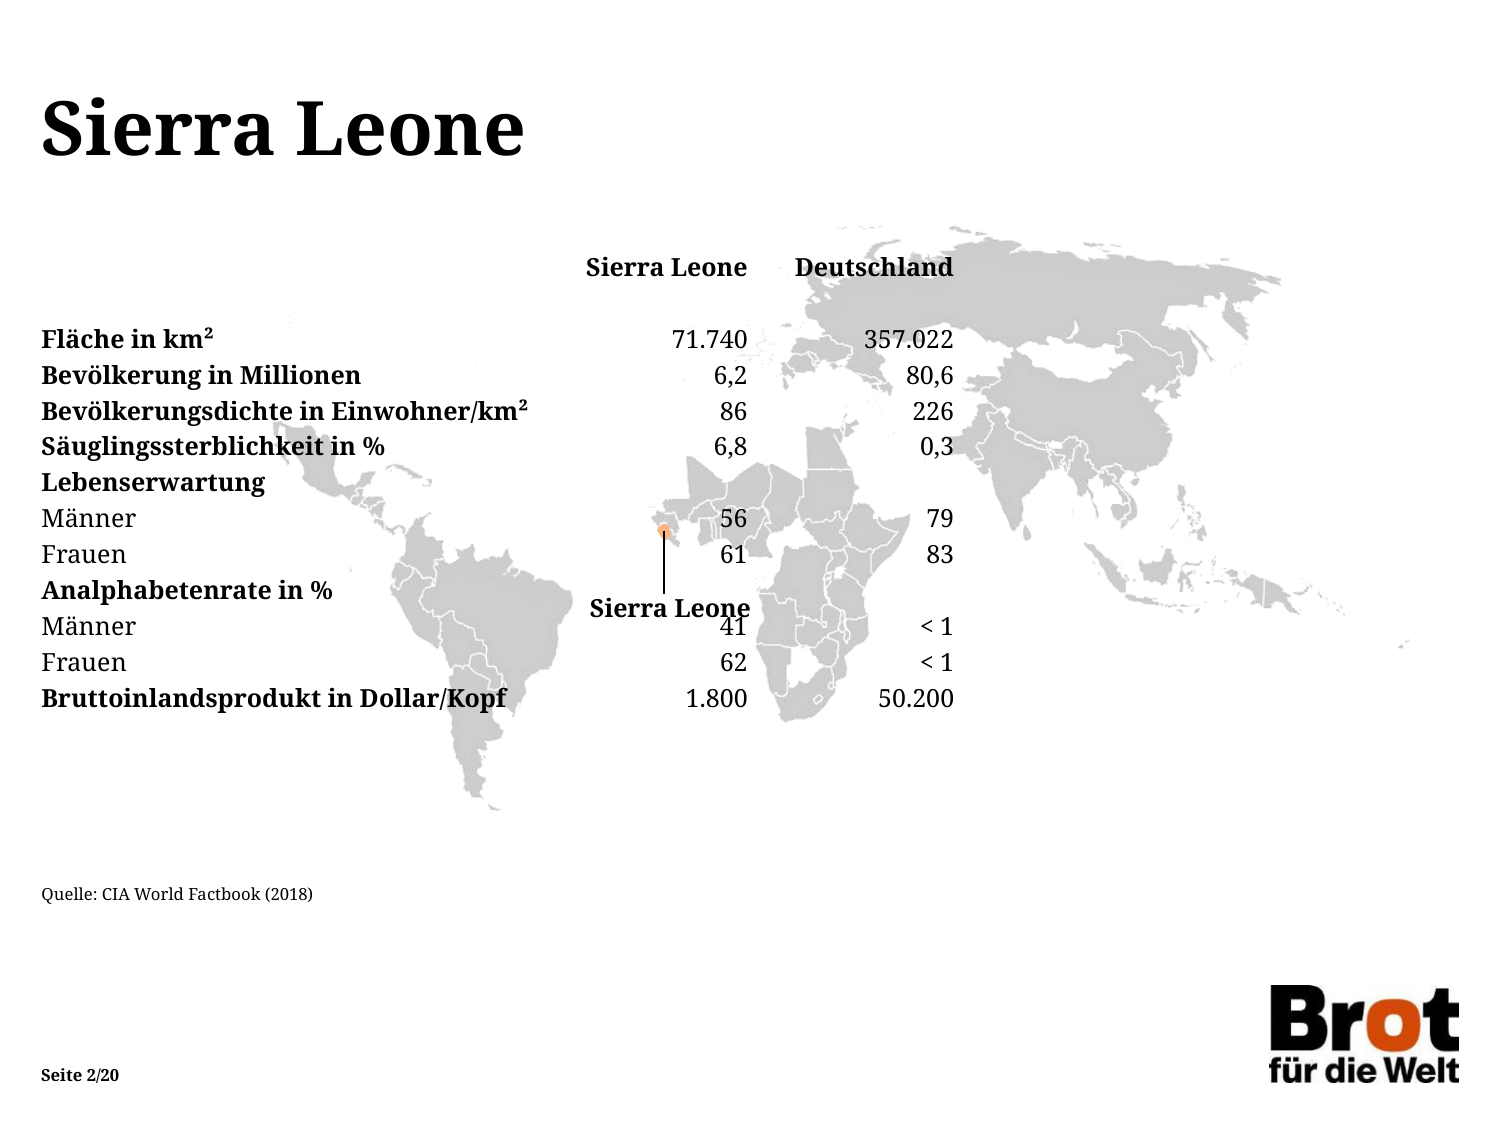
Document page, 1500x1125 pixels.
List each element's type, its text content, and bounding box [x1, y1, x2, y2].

picture [1269, 985, 1459, 1083]
text_box Sierra Leone [41, 73, 1022, 179]
picture [39, 207, 1460, 933]
